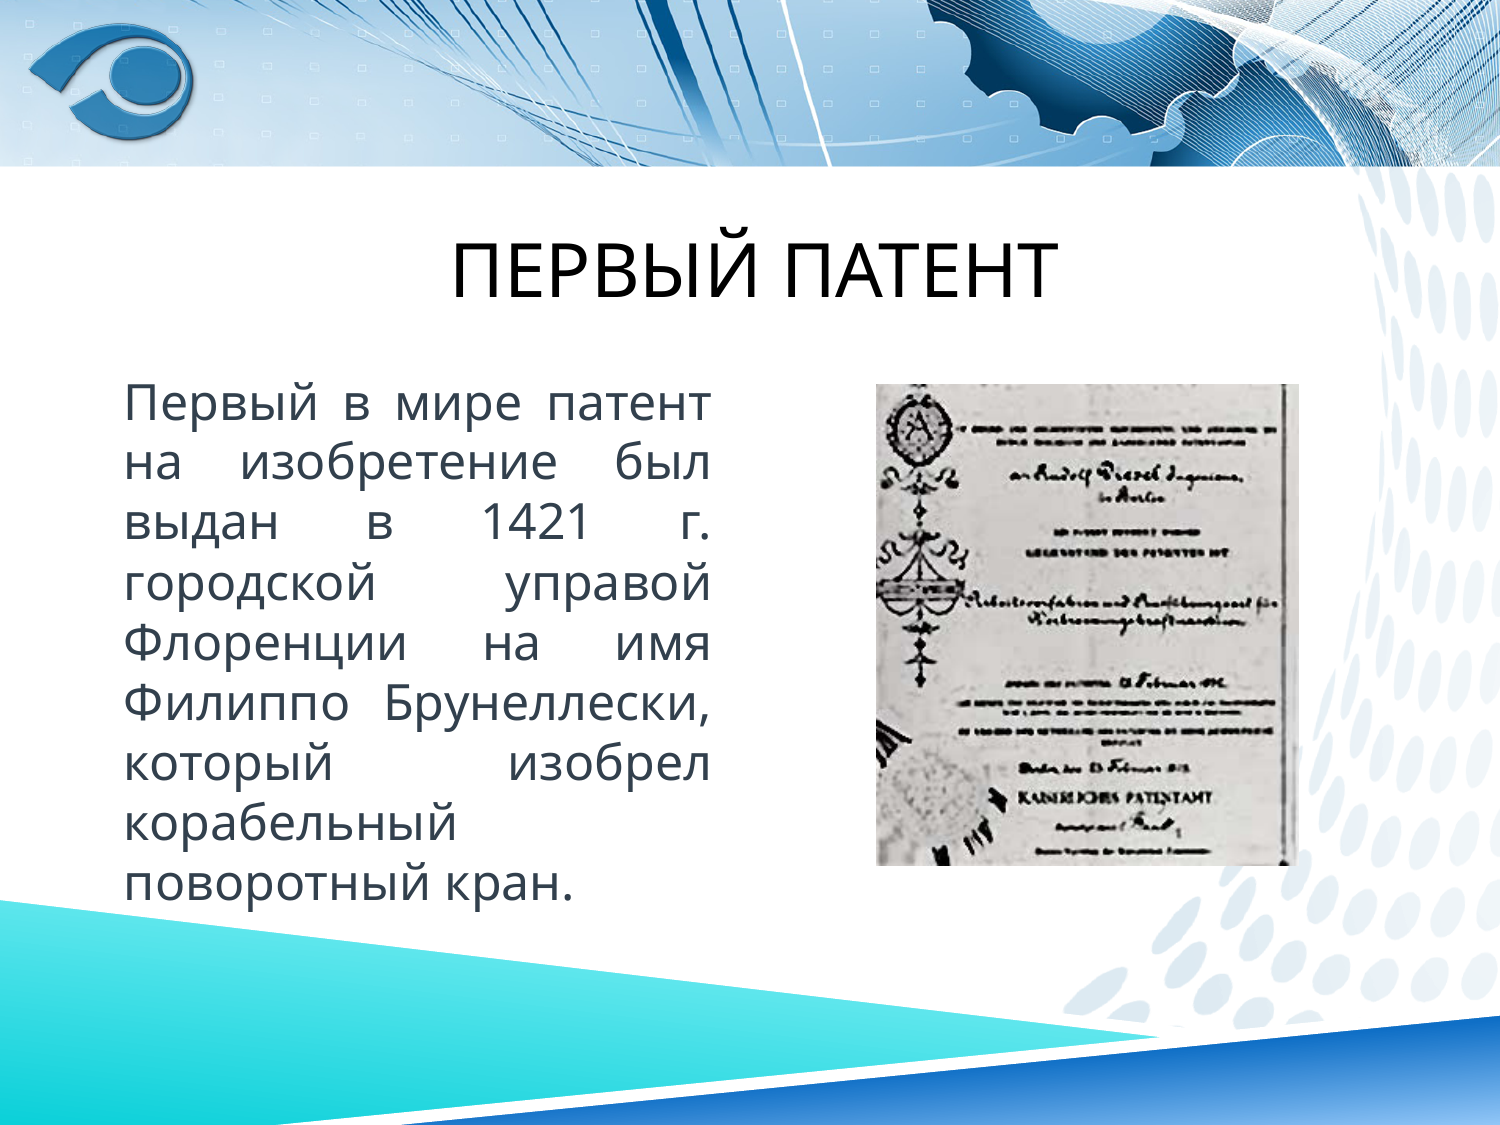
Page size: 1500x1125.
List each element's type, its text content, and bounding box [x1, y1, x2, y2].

title Первый патент [116, 173, 1392, 361]
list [876, 384, 1299, 866]
picture [0, 0, 1500, 1031]
list Первый в мире патент на изобретение был выдан в 1421 г. городской управой Флоренции на имя Филиппо Брунеллески, который изобрел корабельный поворотный кран. [112, 362, 713, 888]
